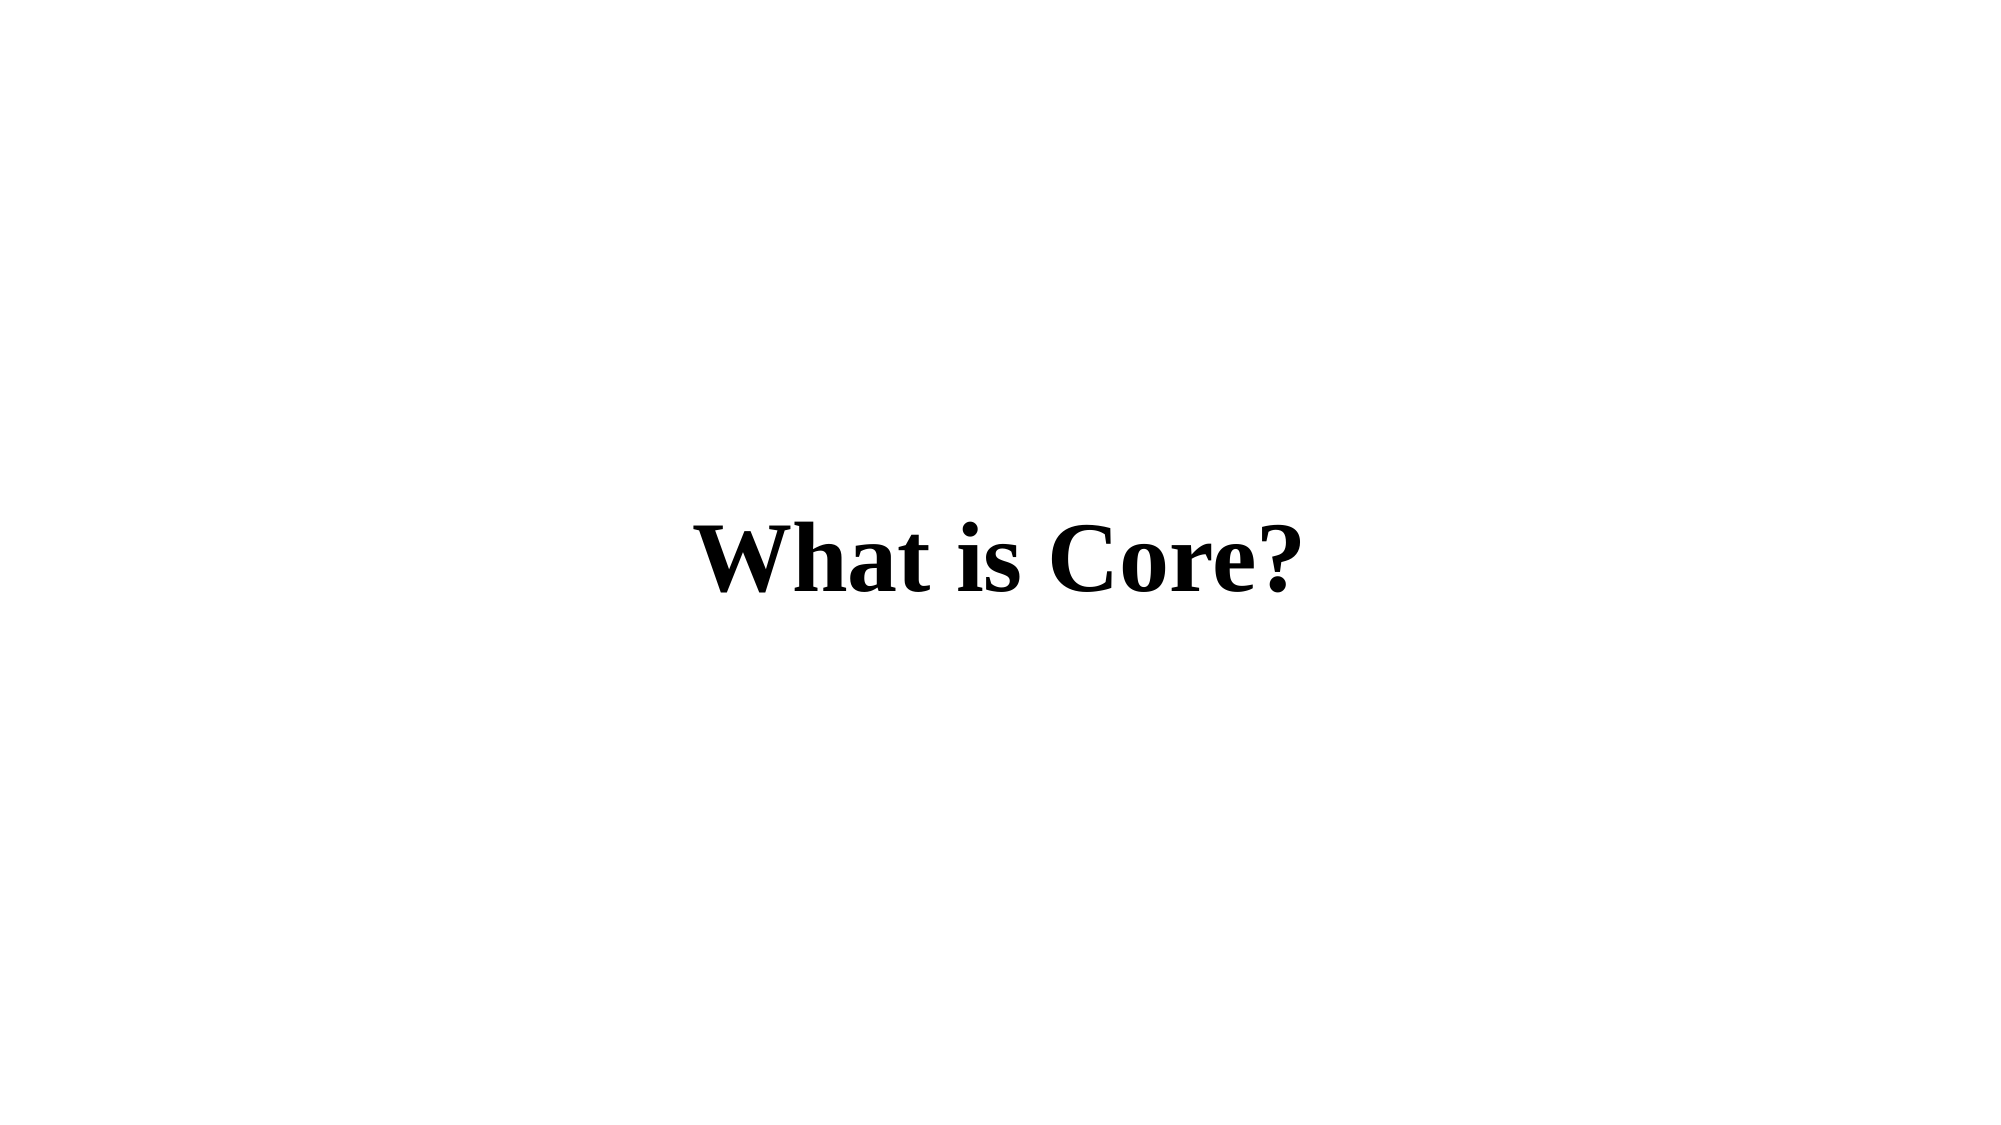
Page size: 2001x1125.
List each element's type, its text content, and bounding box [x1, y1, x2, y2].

title What is Core? [249, 348, 1750, 621]
